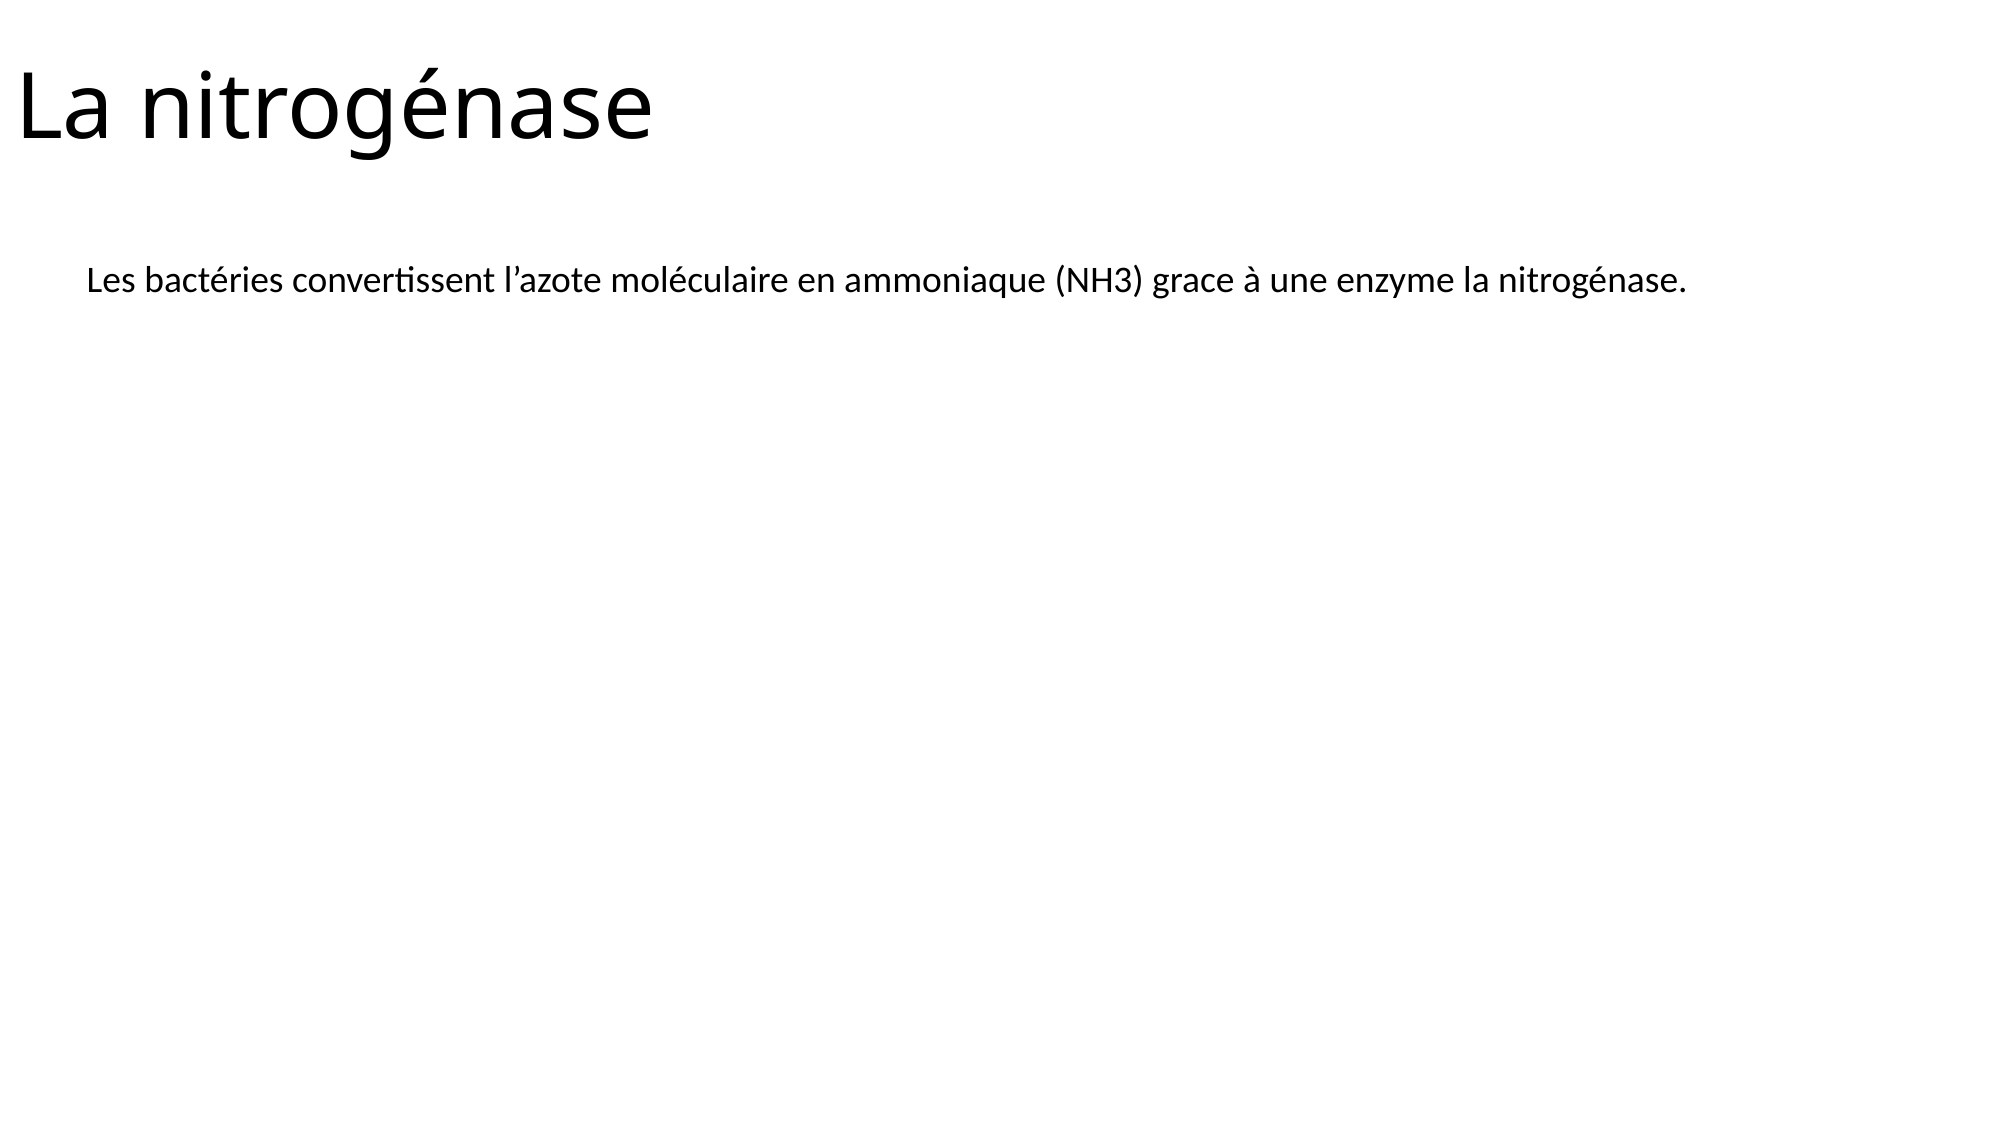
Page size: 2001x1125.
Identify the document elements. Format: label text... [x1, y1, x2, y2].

title La nitrogénase [0, 0, 1725, 218]
text_box Les bactéries convertissent l’azote moléculaire en ammoniaque (NH3) grace à une enzyme la nitrogénase. [71, 247, 1705, 308]
